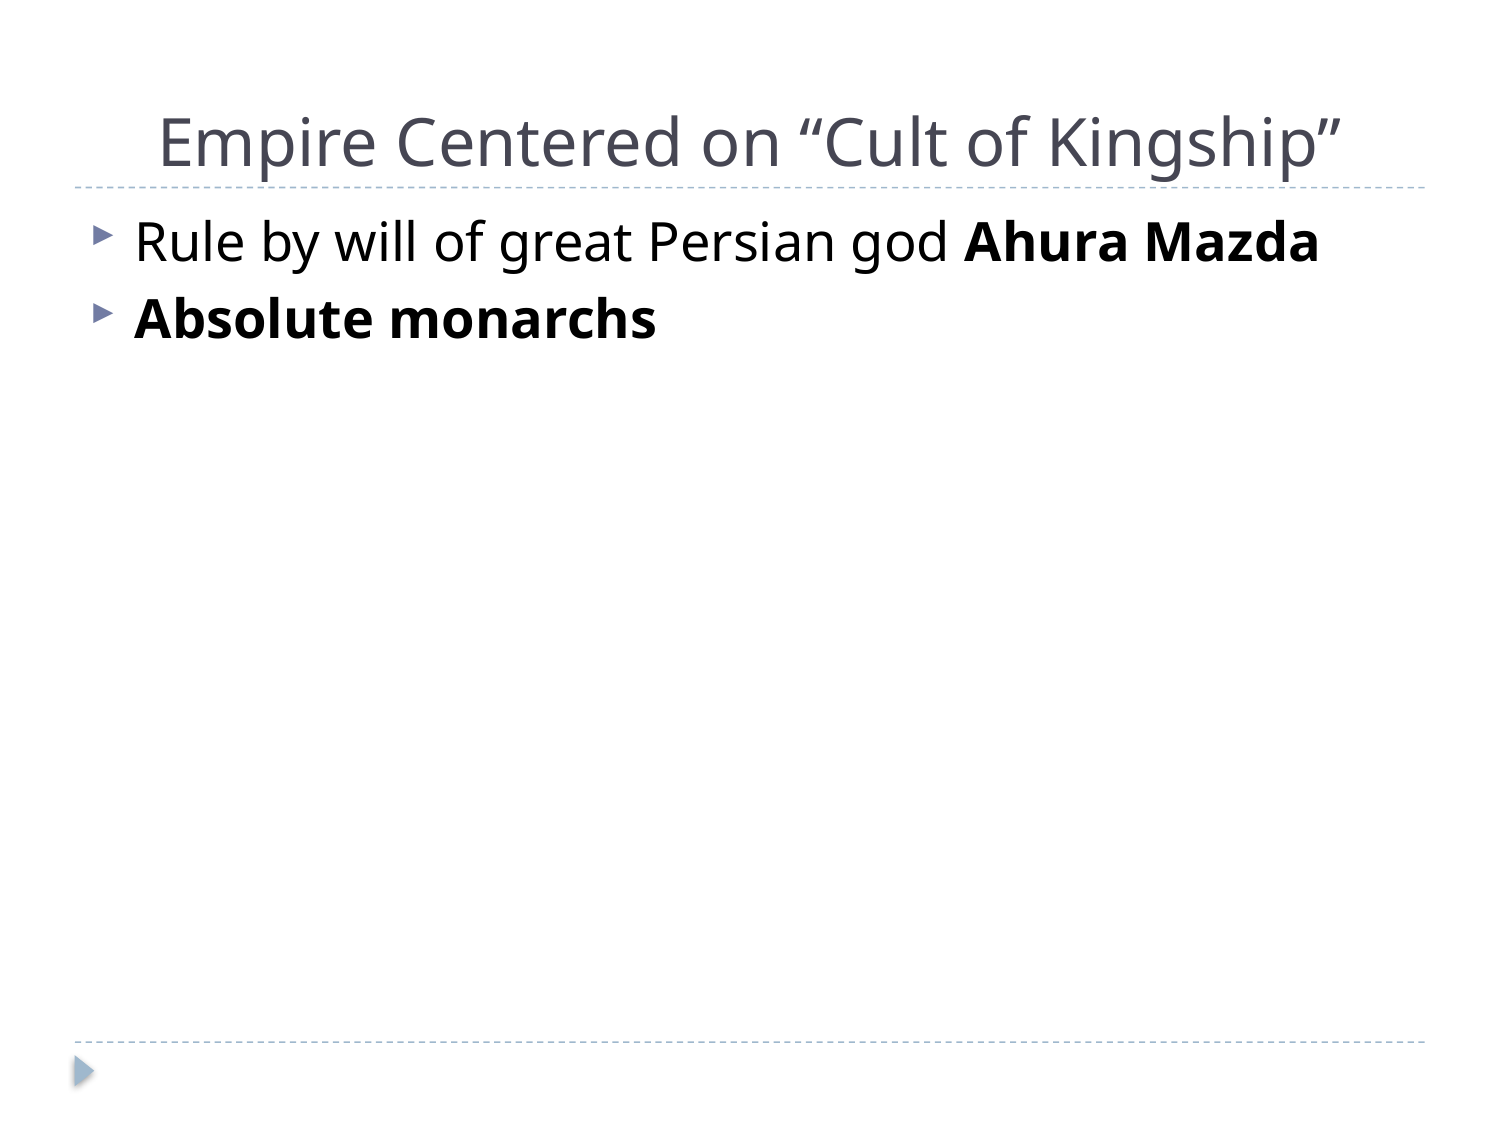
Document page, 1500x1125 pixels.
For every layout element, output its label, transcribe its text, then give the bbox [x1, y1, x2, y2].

title Empire Centered on “Cult of Kingship” [75, 24, 1425, 188]
list Rule by will of great Persian god Ahura Mazda Absolute monarchs [75, 200, 1425, 1010]
